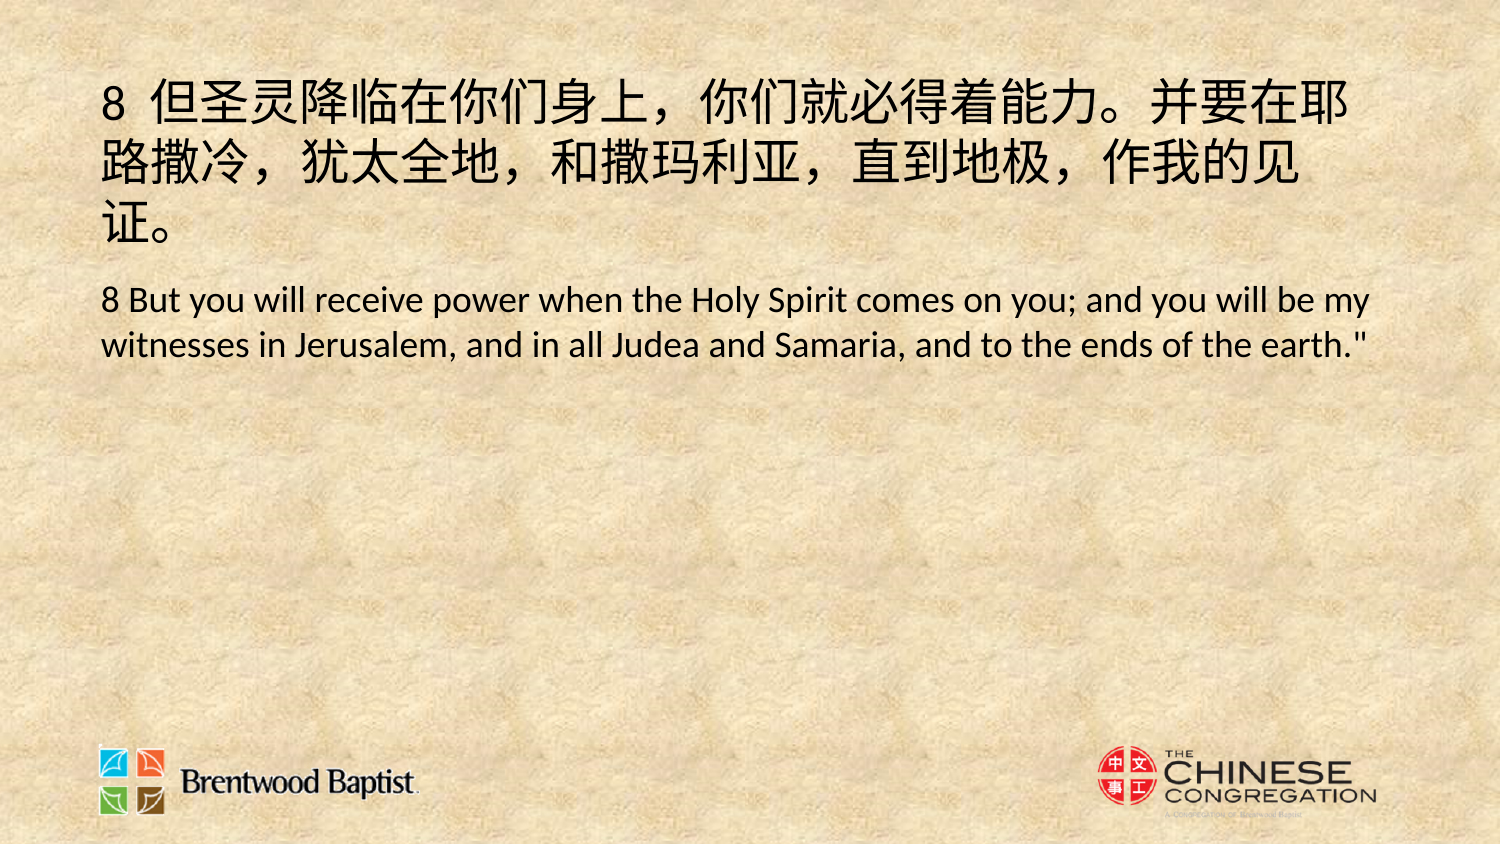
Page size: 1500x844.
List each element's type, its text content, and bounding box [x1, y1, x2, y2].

picture [0, 0, 1500, 844]
text_box 8 但圣灵降临在你们身上，你们就必得着能力。并要在耶路撒冷，犹太全地，和撒玛利亚，直到地极，作我的见证。 8 But you will receive power when the Holy Spirit comes on you; and you will be my witnesses in Jerusalem, and in all Judea and Samaria, and to the ends of the earth." [85, 62, 1407, 418]
